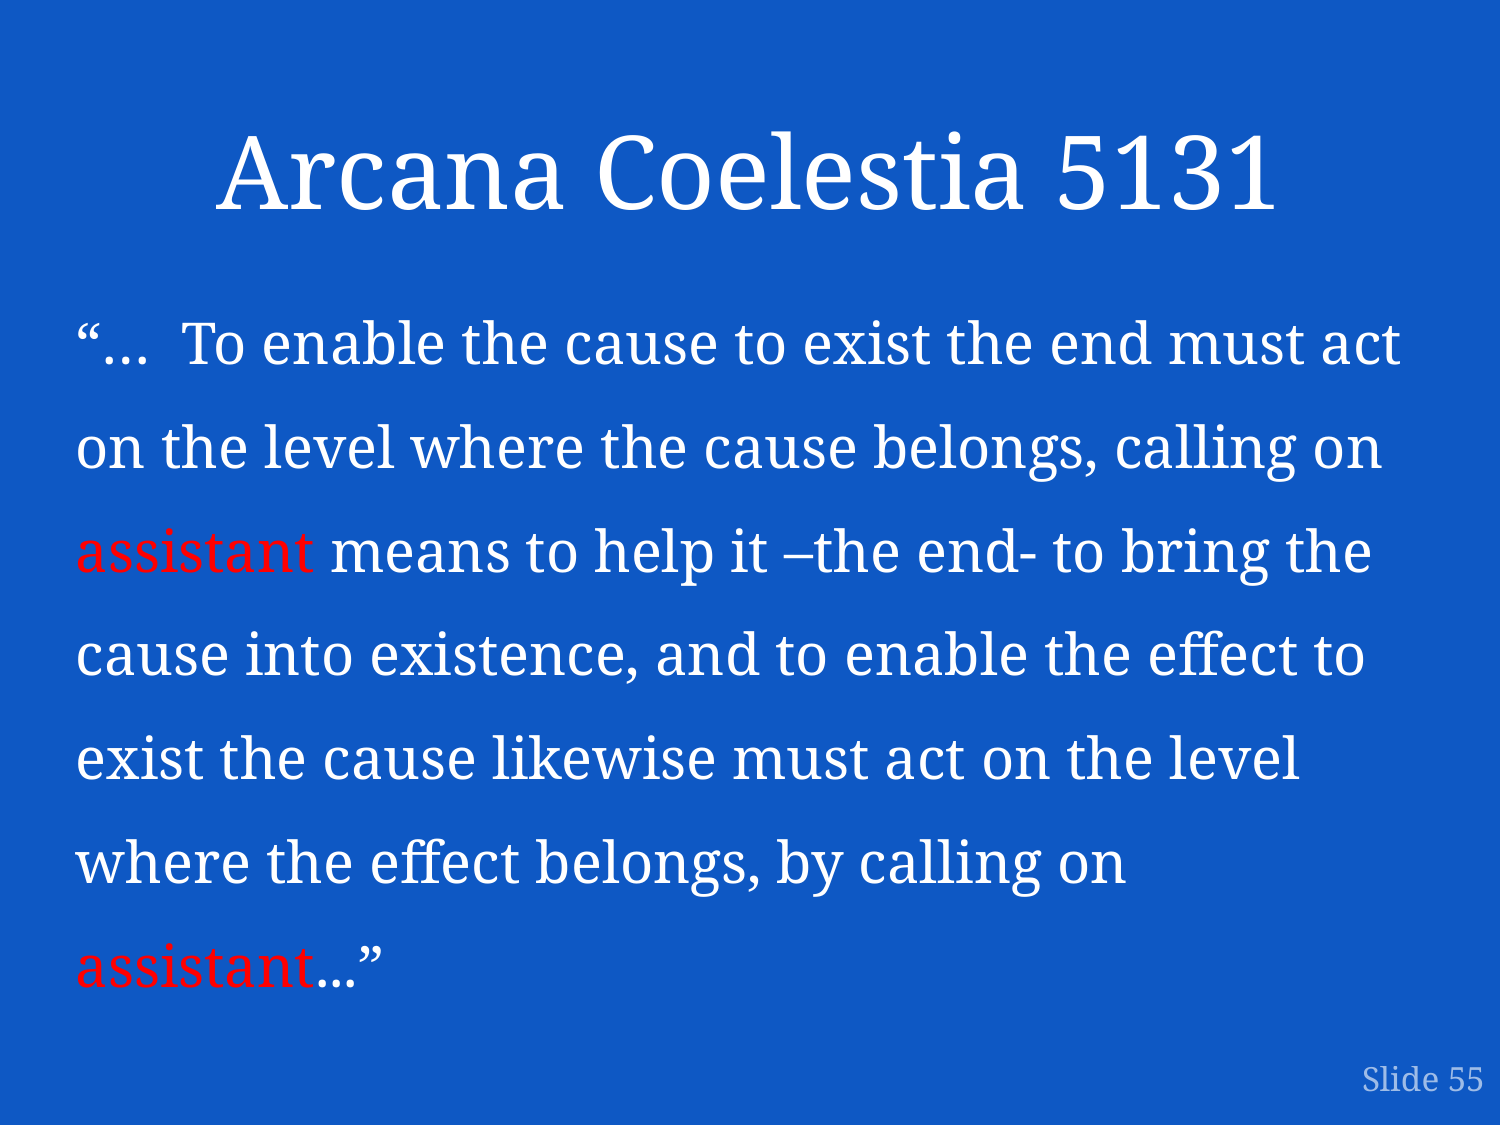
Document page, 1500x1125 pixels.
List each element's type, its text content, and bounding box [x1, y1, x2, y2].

slide_number Slide 55 [1149, 1055, 1500, 1105]
title Arcana Coelestia 5131 [0, 0, 1500, 238]
list “… To enable the cause to exist the end must act on the level where the cause belongs, calling on assistant means to help it –the end- to bring the cause into existence, and to enable the effect to exist the cause likewise must act on the level where the effect belongs, by calling on assistant...” [60, 263, 1434, 1008]
